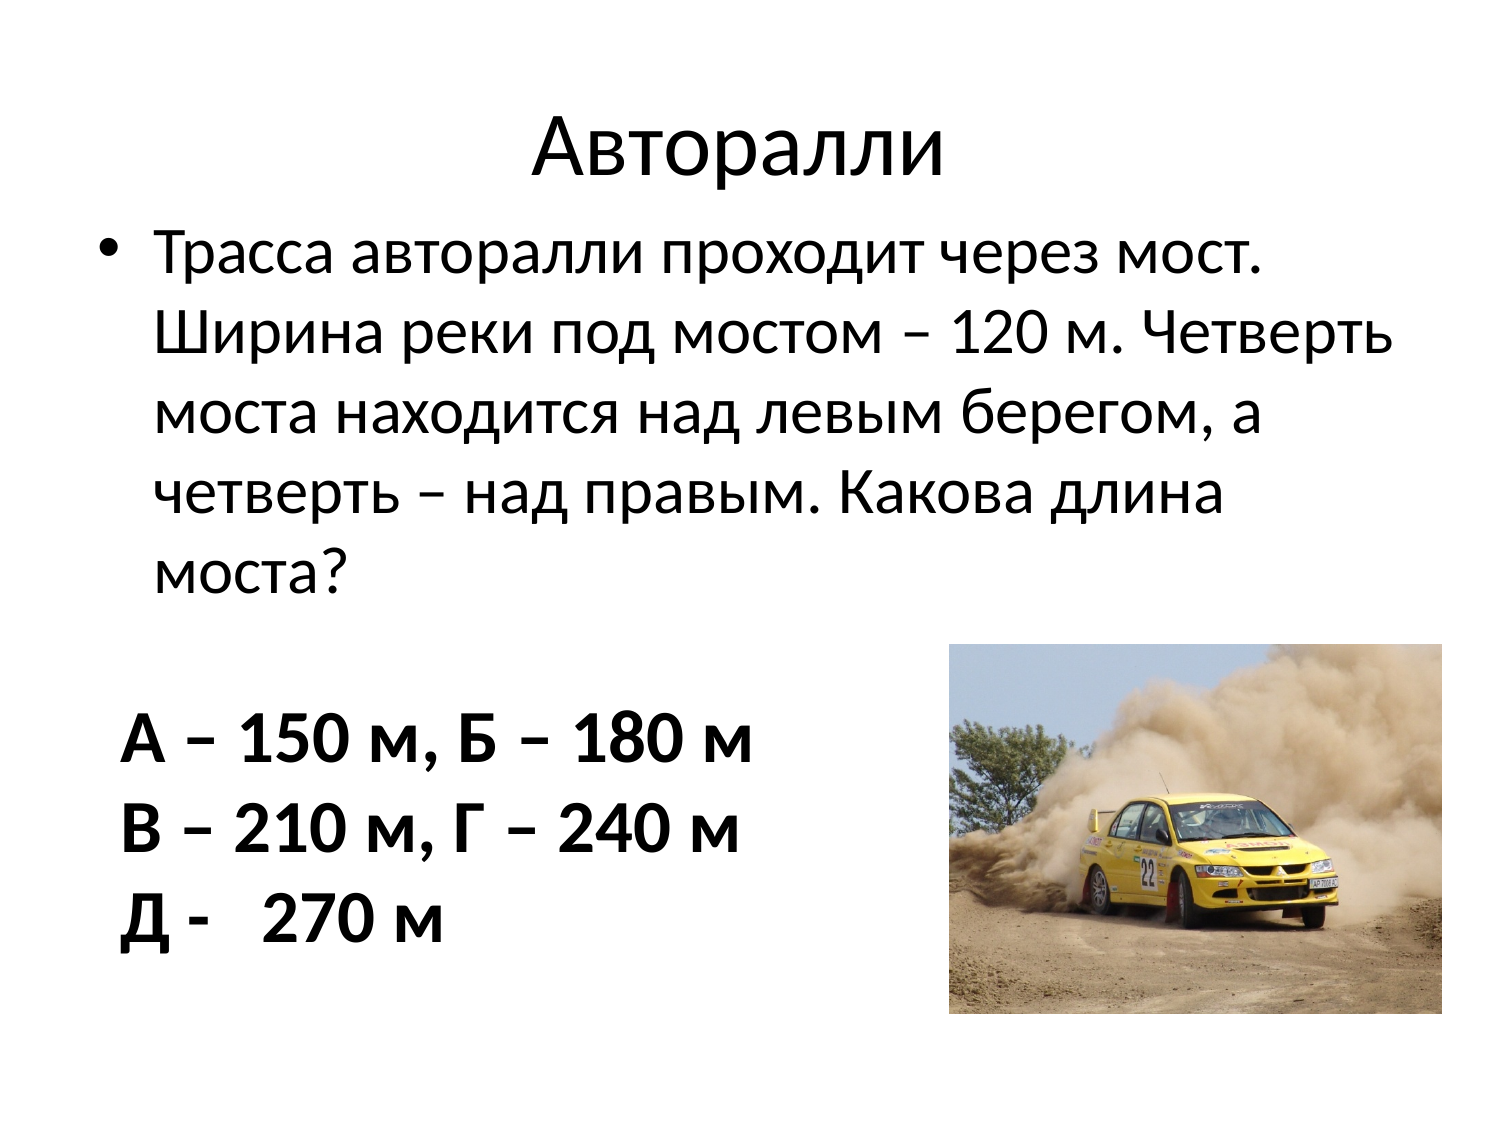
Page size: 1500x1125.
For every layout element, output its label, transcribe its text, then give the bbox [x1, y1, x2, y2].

text_box А – 150 м, Б – 180 м В – 210 м, Г – 240 м Д - 270 м [105, 679, 856, 965]
picture [948, 644, 1442, 1014]
list Трасса авторалли проходит через мост. Ширина реки под мостом – 120 м. Четверть моста находится над левым берегом, а четверть – над правым. Какова длина моста? [82, 199, 1432, 942]
title Авторалли [75, 45, 1425, 233]
